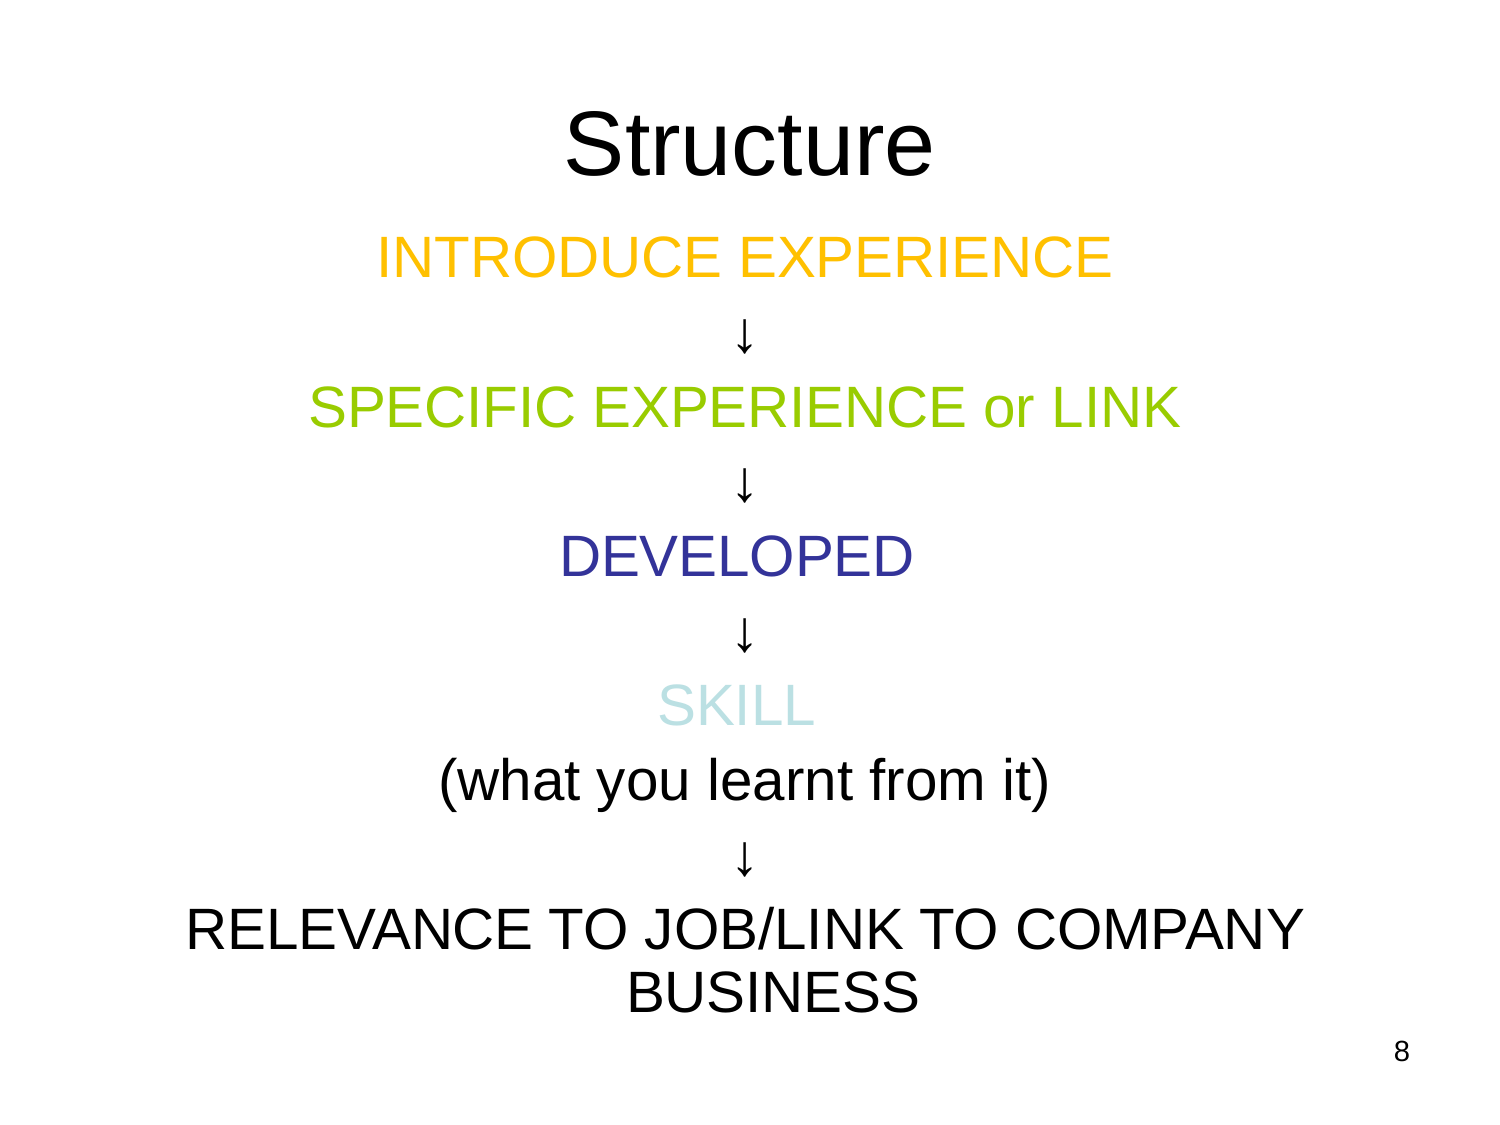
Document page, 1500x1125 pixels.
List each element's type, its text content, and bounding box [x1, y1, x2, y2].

list INTRODUCE EXPERIENCE ↓ SPECIFIC EXPERIENCE or LINK ↓ DEVELOPED ↓ SKILL (what you learnt from it) ↓ RELEVANCE TO JOB/LINK TO COMPANY BUSINESS [64, 219, 1425, 1083]
slide_number 8 [1074, 1024, 1425, 1103]
title Structure [75, 45, 1425, 219]
